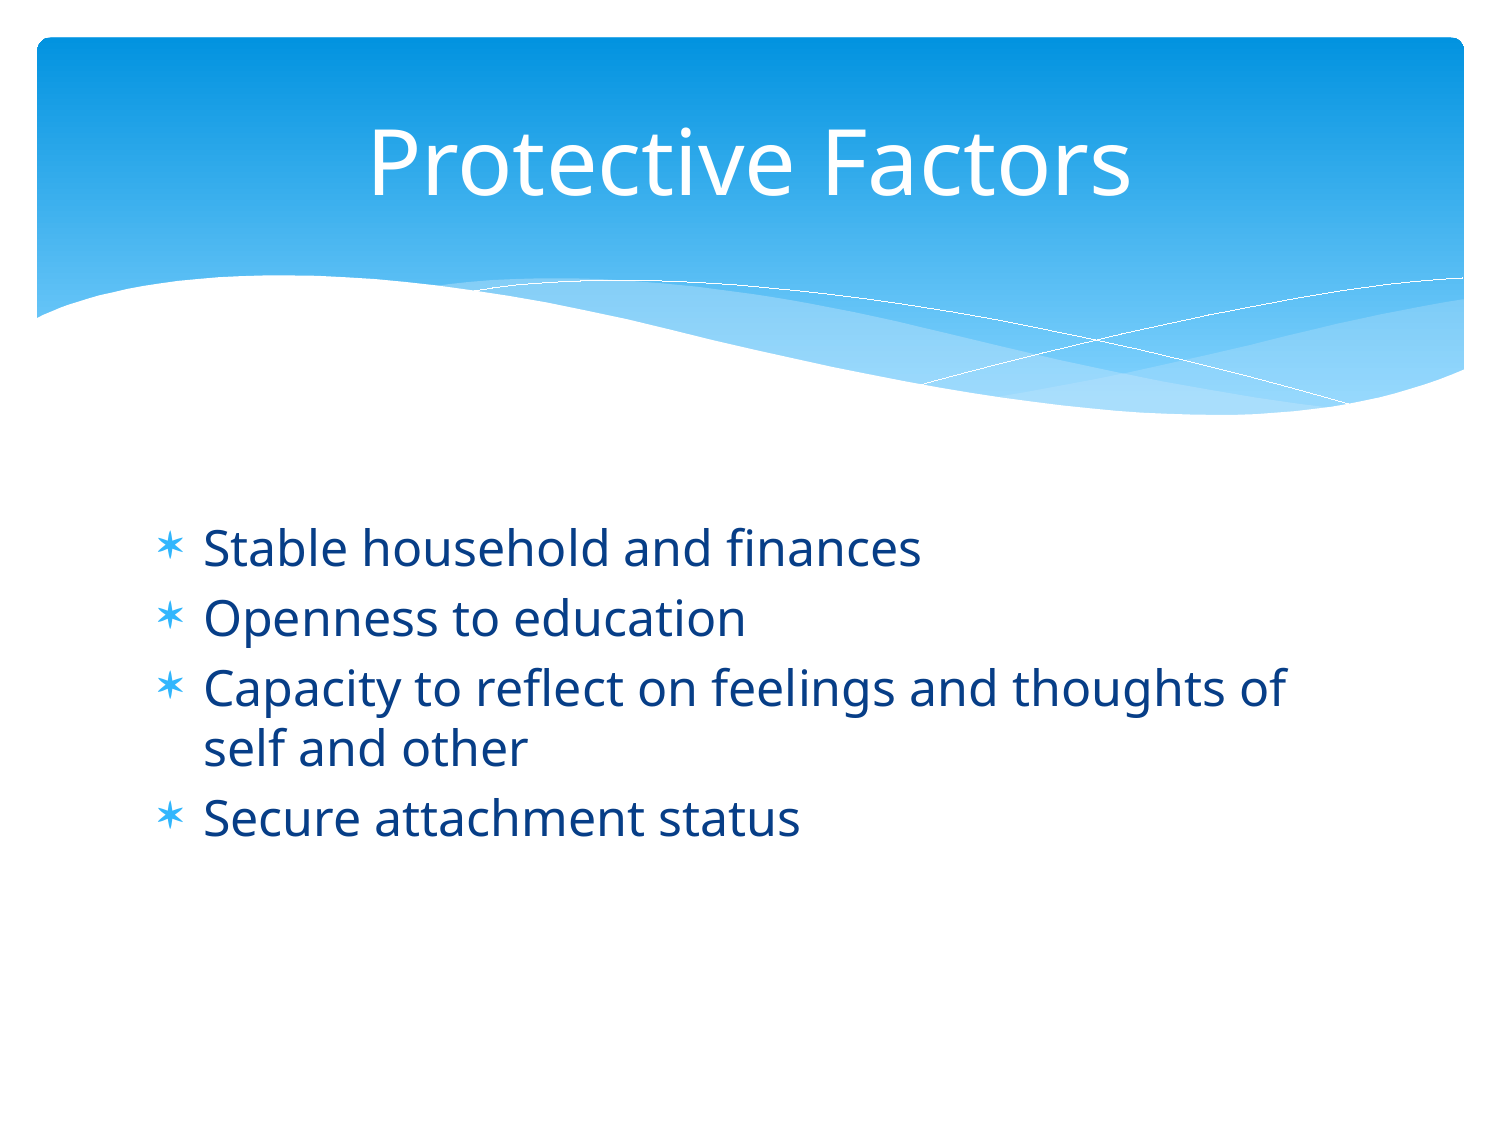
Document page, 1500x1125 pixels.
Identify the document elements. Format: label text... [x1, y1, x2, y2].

title Protective Factors [75, 55, 1425, 261]
list Stable household and finances Openness to education Capacity to reflect on feelings and thoughts of self and other Secure attachment status [143, 438, 1359, 1005]
